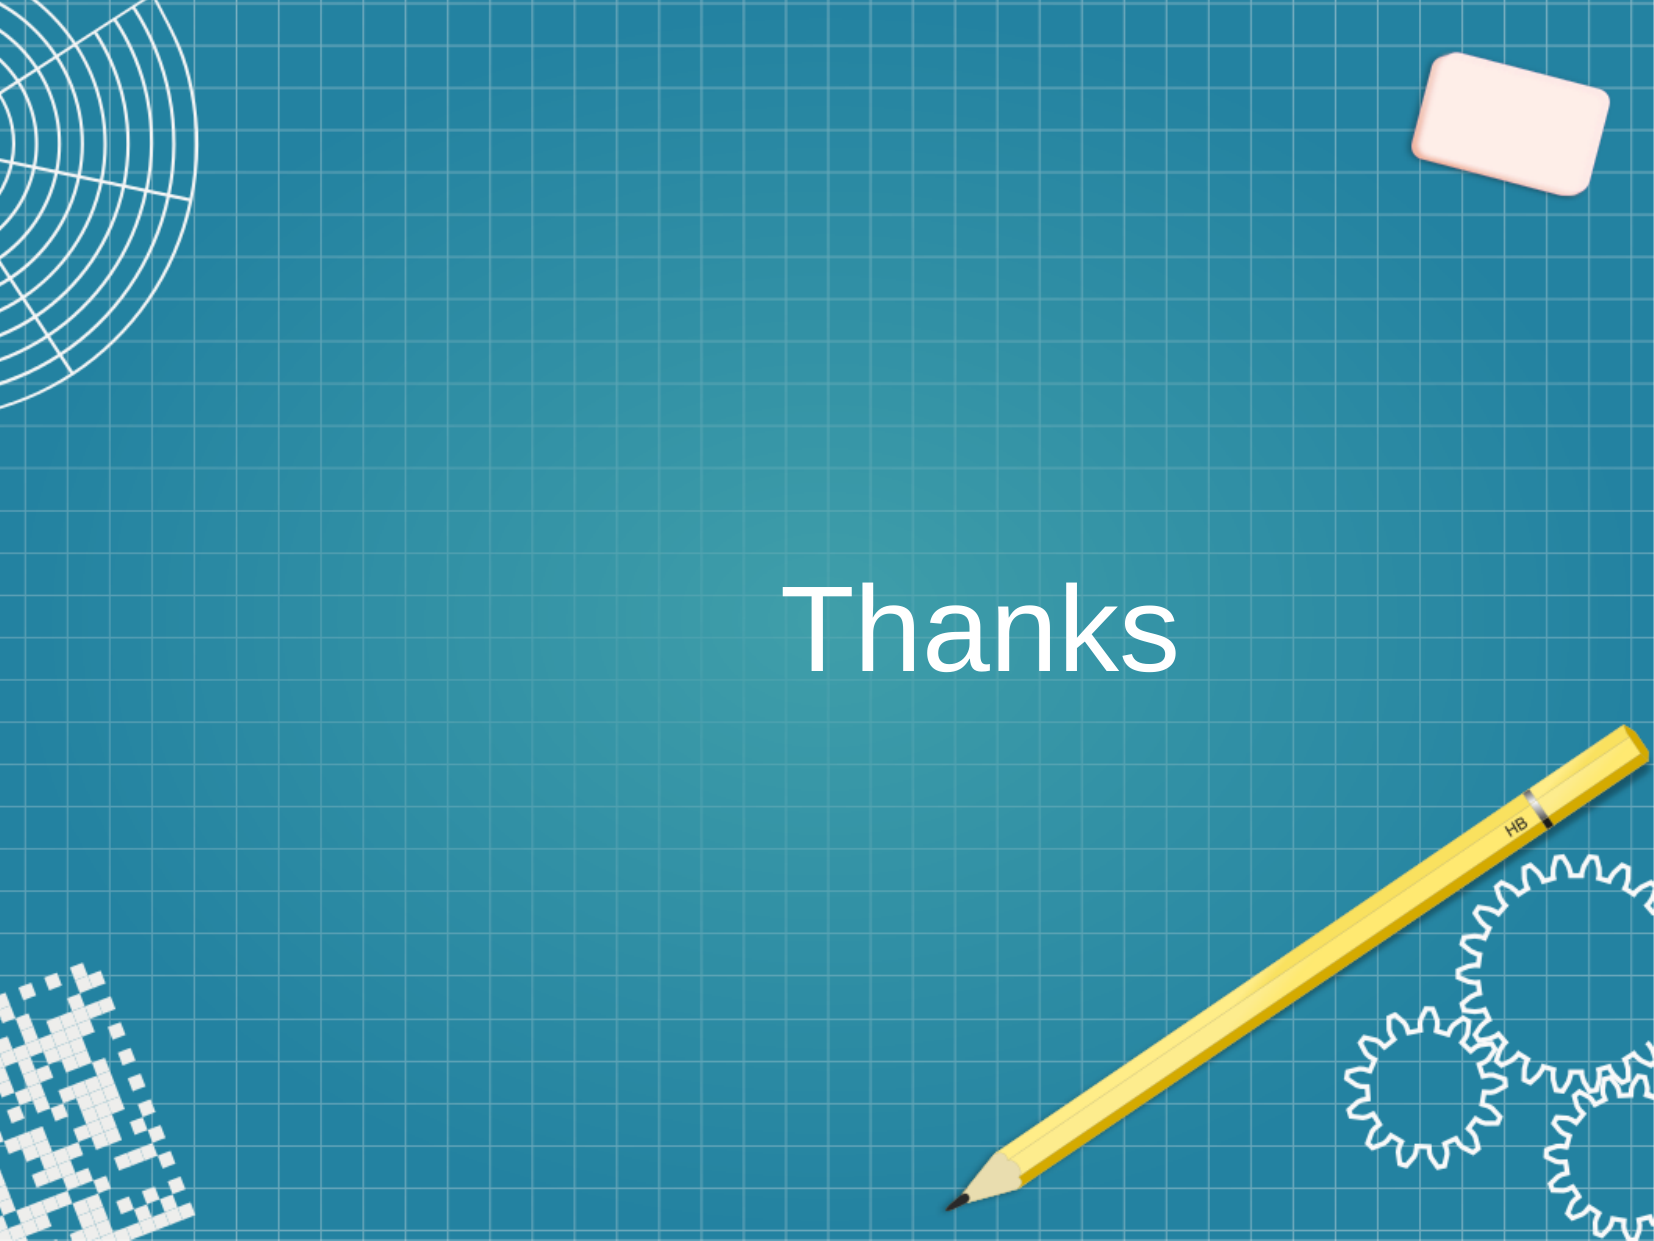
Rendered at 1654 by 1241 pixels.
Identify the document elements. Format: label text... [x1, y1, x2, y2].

picture [0, 0, 1654, 1241]
text_box Thanks [389, 519, 1571, 727]
